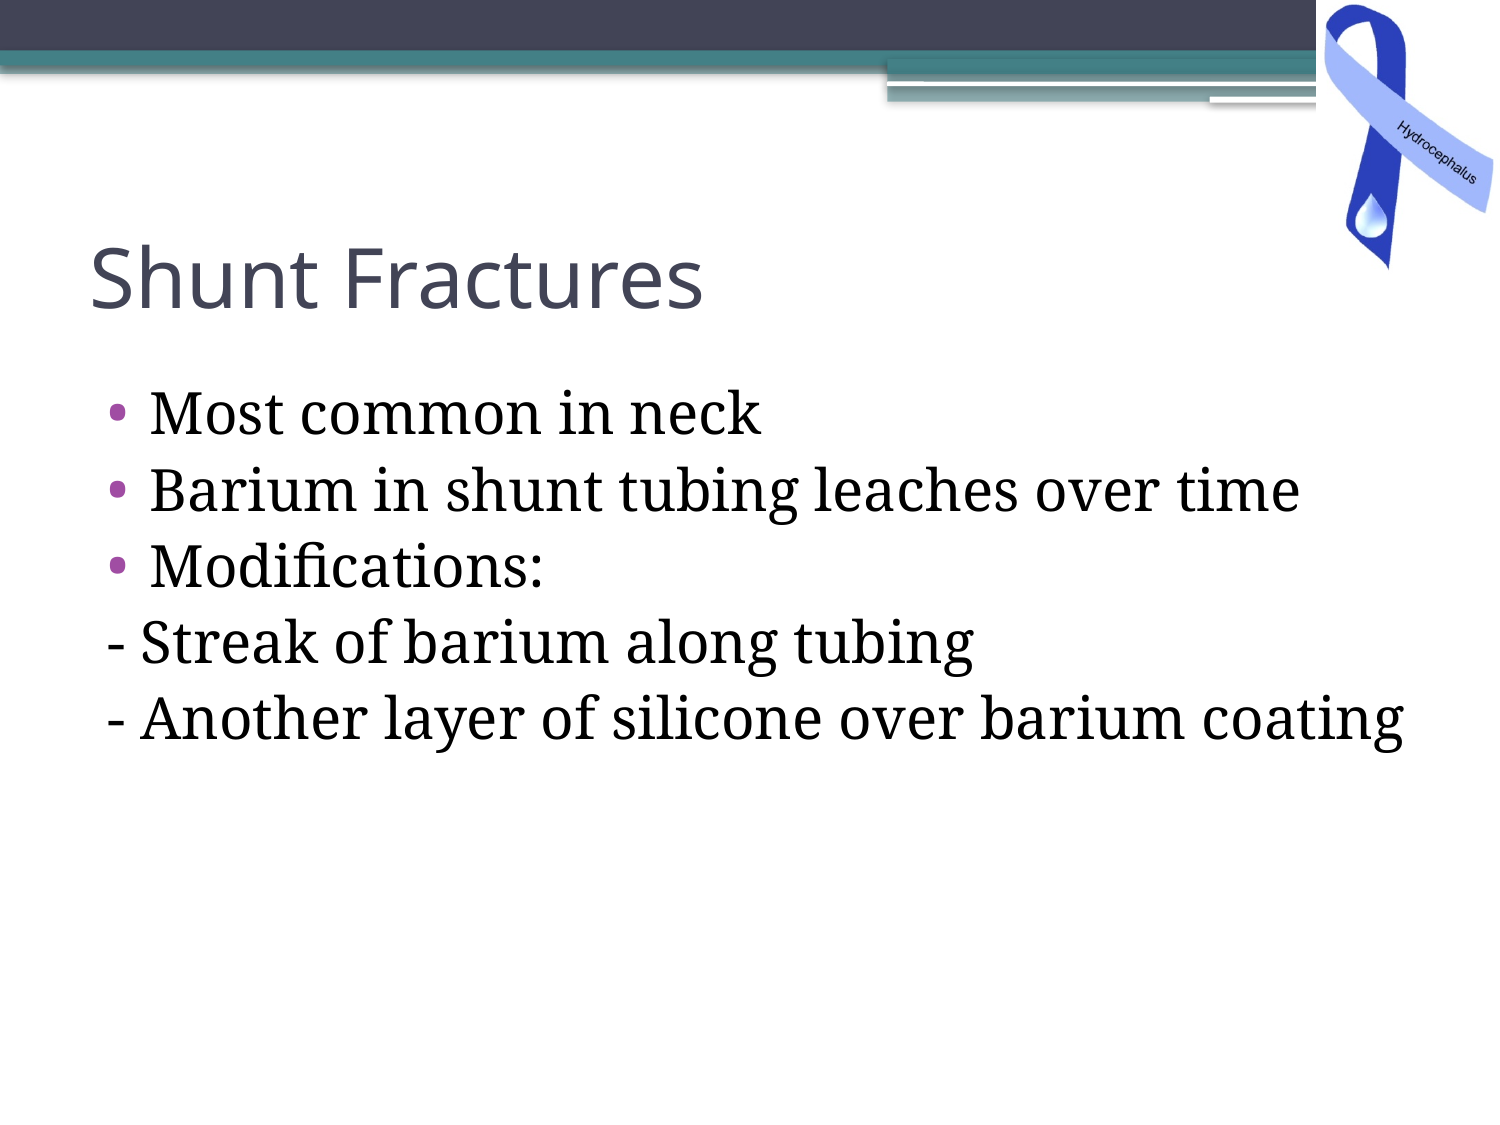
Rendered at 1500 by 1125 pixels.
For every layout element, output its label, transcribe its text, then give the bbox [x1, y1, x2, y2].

picture [1316, 0, 1500, 292]
title Shunt Fractures [75, 187, 1425, 363]
list Most common in neck Barium in shunt tubing leaches over time Modifications: - Streak of barium along tubing - Another layer of silicone over barium coating [75, 368, 1425, 1079]
